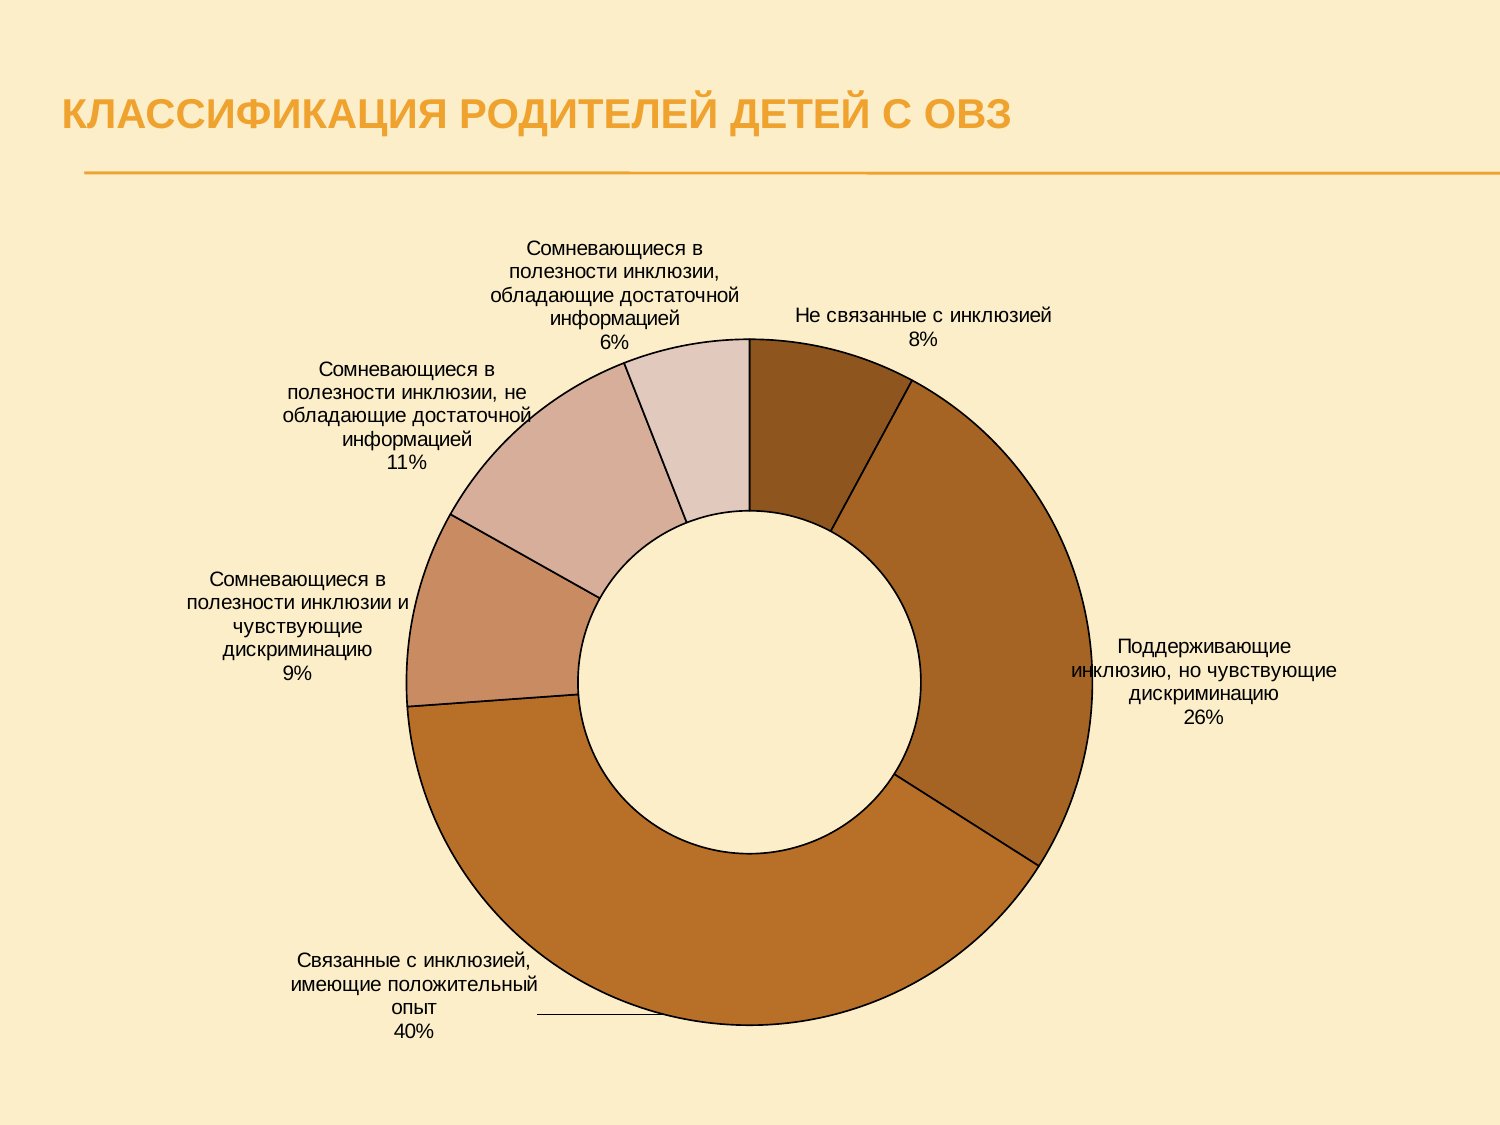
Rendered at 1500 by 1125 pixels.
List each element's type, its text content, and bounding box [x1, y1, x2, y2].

title Классификация родителей детей с ОВЗ [46, 46, 1439, 176]
chart [152, 210, 1360, 1044]
